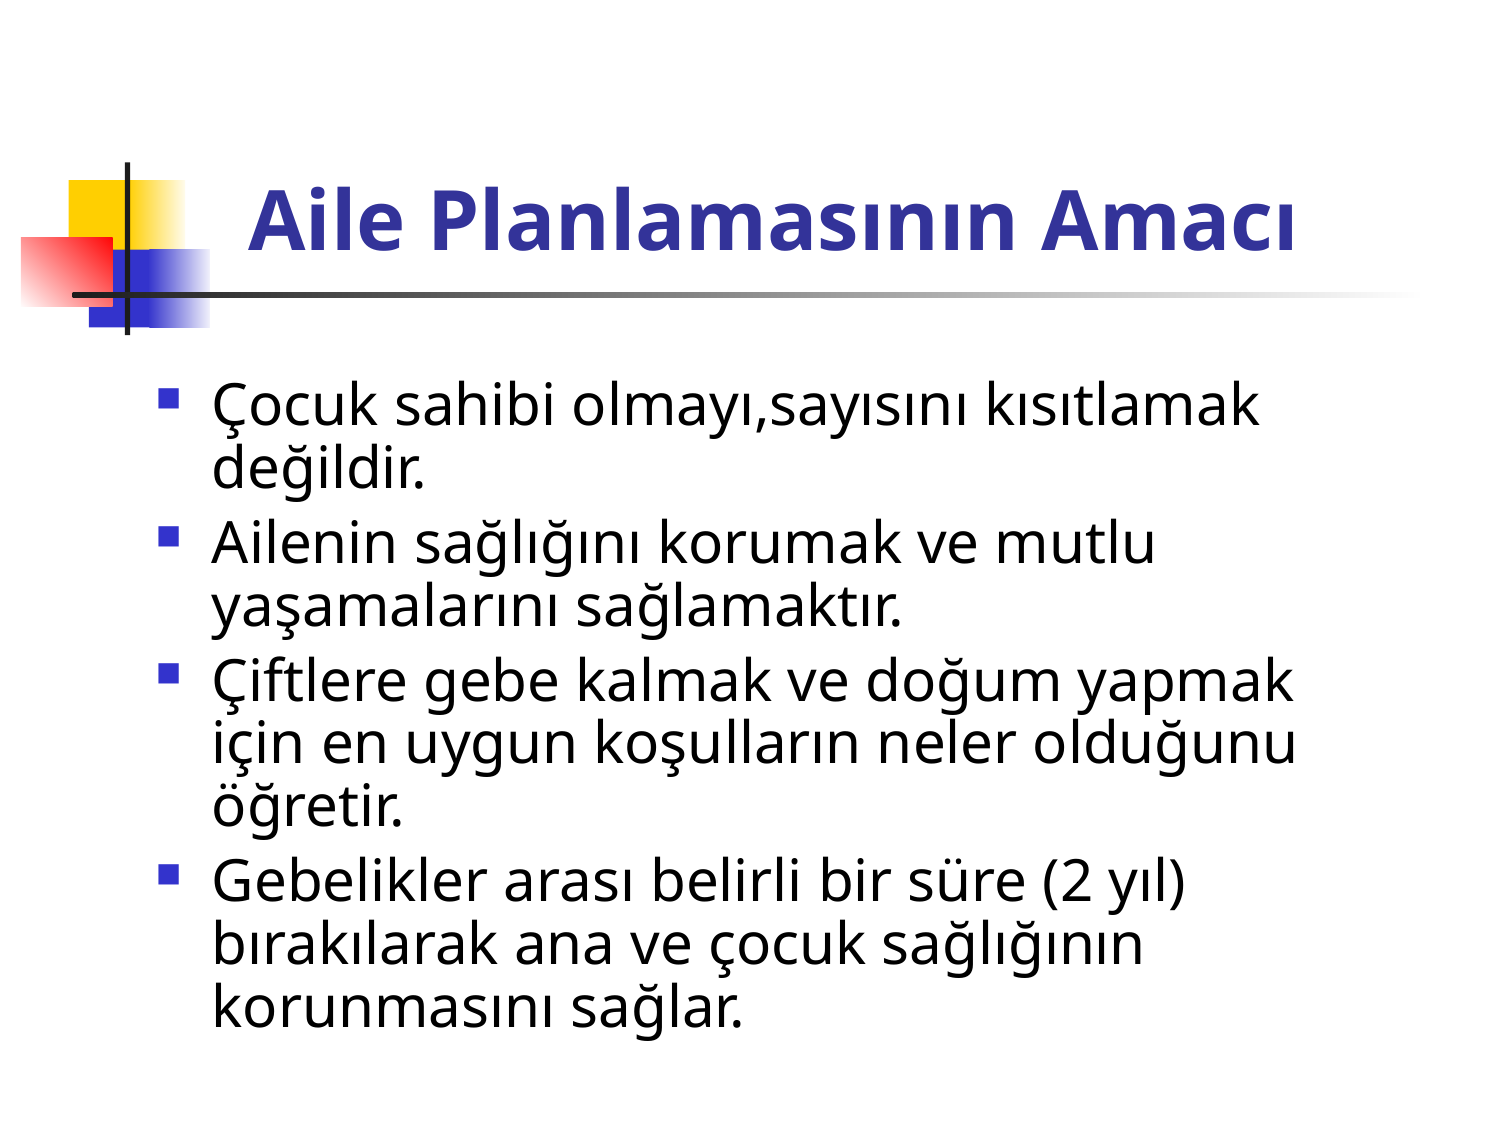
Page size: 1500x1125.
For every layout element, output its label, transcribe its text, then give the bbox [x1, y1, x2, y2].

title Aile Planlamasının Amacı [233, 34, 1500, 276]
list Çocuk sahibi olmayı,sayısını kısıtlamak değildir. Ailenin sağlığını korumak ve mutlu yaşamalarını sağlamaktır. Çiftlere gebe kalmak ve doğum yapmak için en uygun koşulların neler olduğunu öğretir. Gebelikler arası belirli bir süre (2 yıl) bırakılarak ana ve çocuk sağlığının korunmasını sağlar. [140, 367, 1416, 1044]
